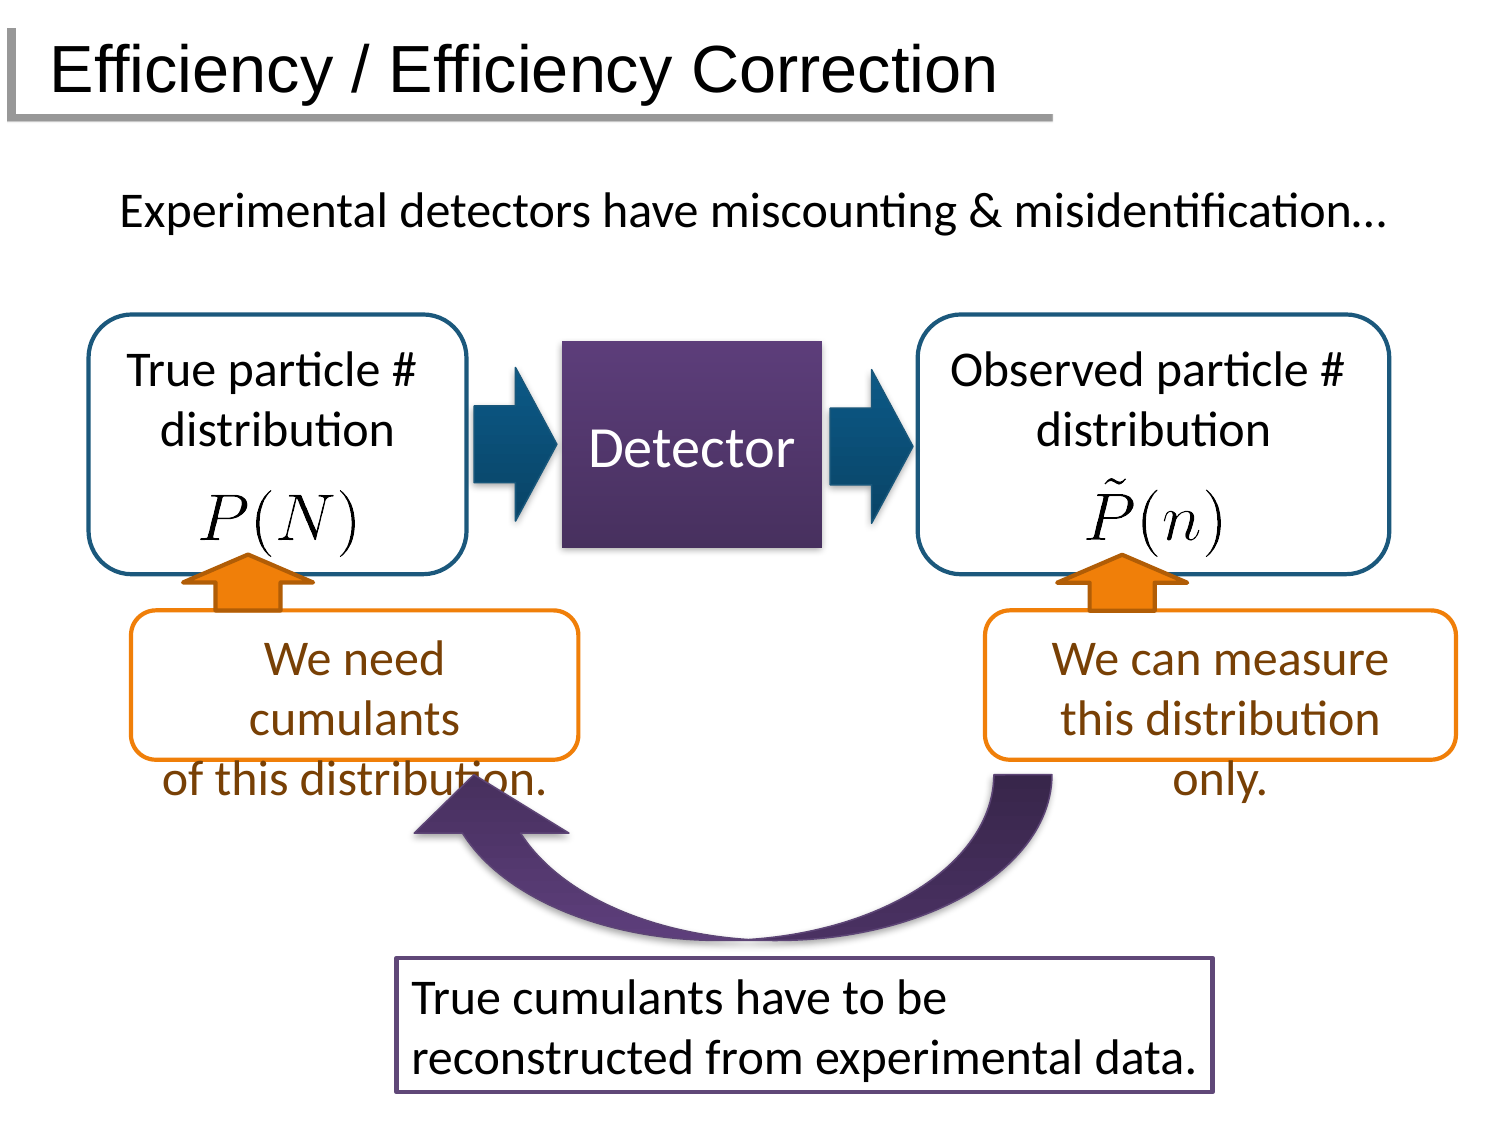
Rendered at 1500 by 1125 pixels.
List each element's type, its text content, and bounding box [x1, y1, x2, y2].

text_box True particle # distribution [111, 328, 444, 464]
picture [1086, 478, 1221, 554]
text_box Experimental detectors have miscounting & misidentification… [104, 169, 1414, 245]
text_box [982, 554, 1459, 762]
text_box [829, 368, 914, 524]
title Efficiency / Efficiency Correction [15, 17, 1064, 115]
text_box True cumulants have to be reconstructed from experimental data. [394, 956, 1215, 1094]
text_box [129, 554, 581, 762]
text_box [473, 366, 558, 522]
picture [199, 489, 356, 554]
text_box Detector [562, 341, 822, 548]
text_box Observed particle # distribution [935, 328, 1372, 464]
text_box [413, 773, 1053, 942]
text_box [86, 312, 469, 576]
text_box [915, 312, 1392, 577]
